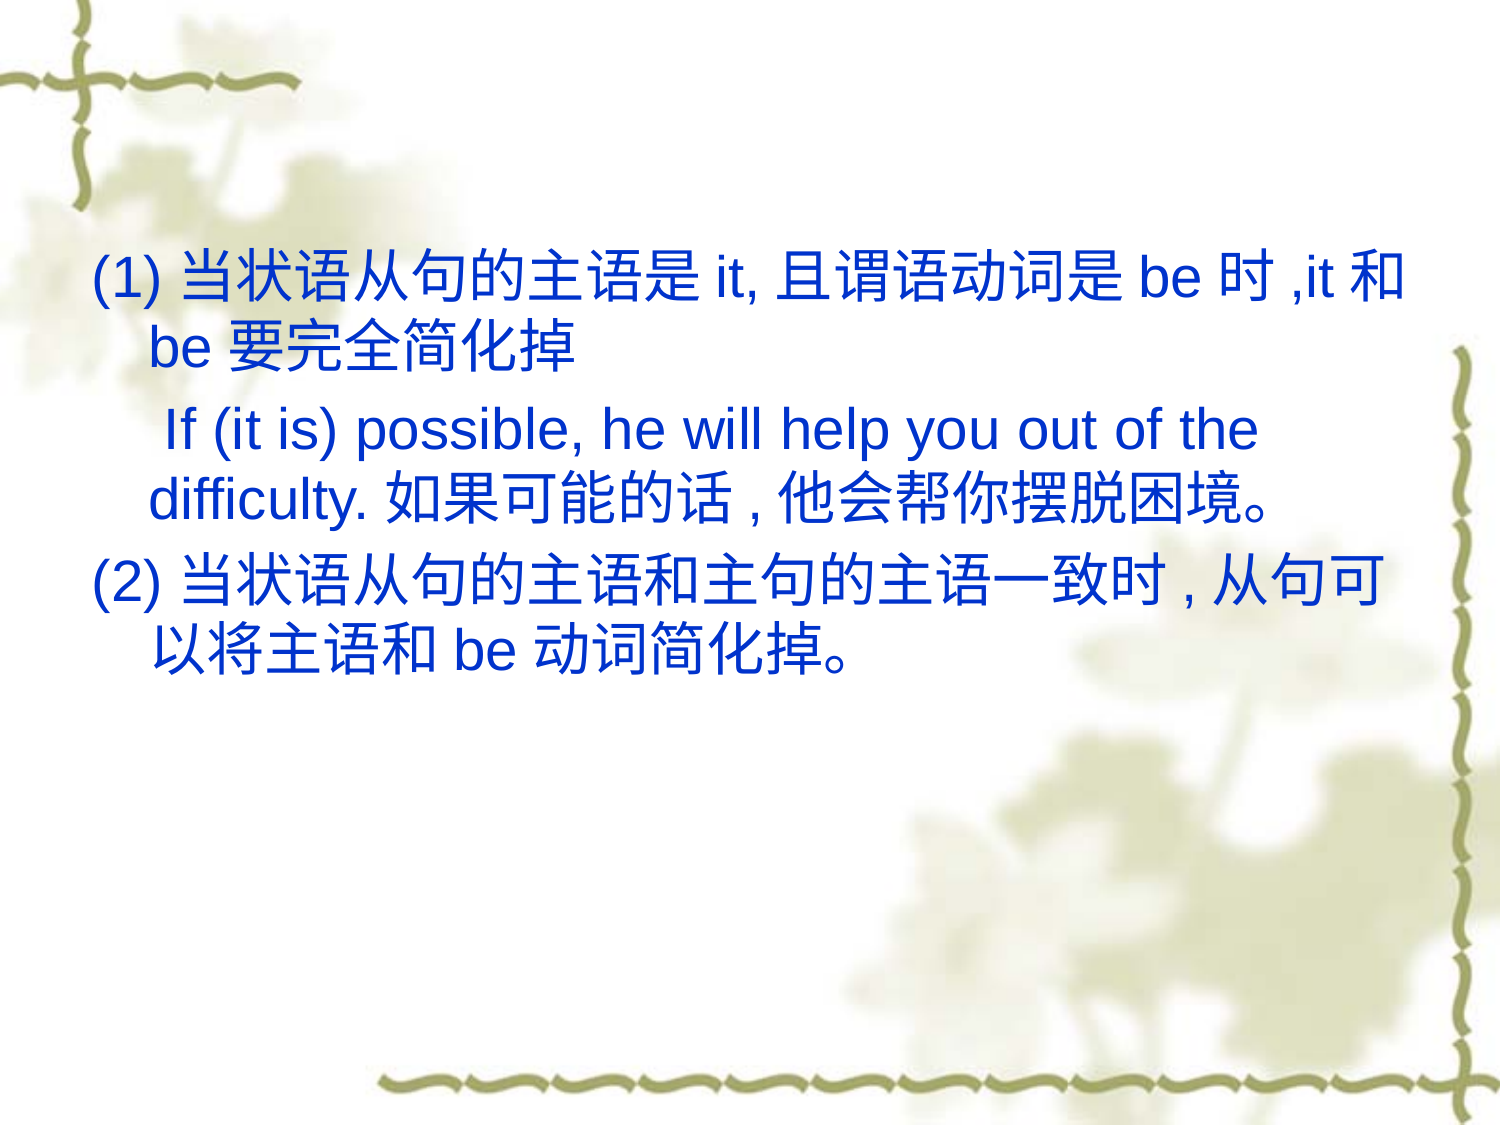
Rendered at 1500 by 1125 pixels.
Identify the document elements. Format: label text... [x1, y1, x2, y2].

picture [0, 0, 1500, 1125]
list (1)当状语从句的主语是it,且谓语动词是be时,it和be要完全简化掉 If (it is) possible, he will help you out of the difficulty.如果可能的话,他会帮你摆脱困境。 (2)当状语从句的主语和主句的主语一致时,从句可以将主语和be动词简化掉。 [76, 231, 1436, 941]
